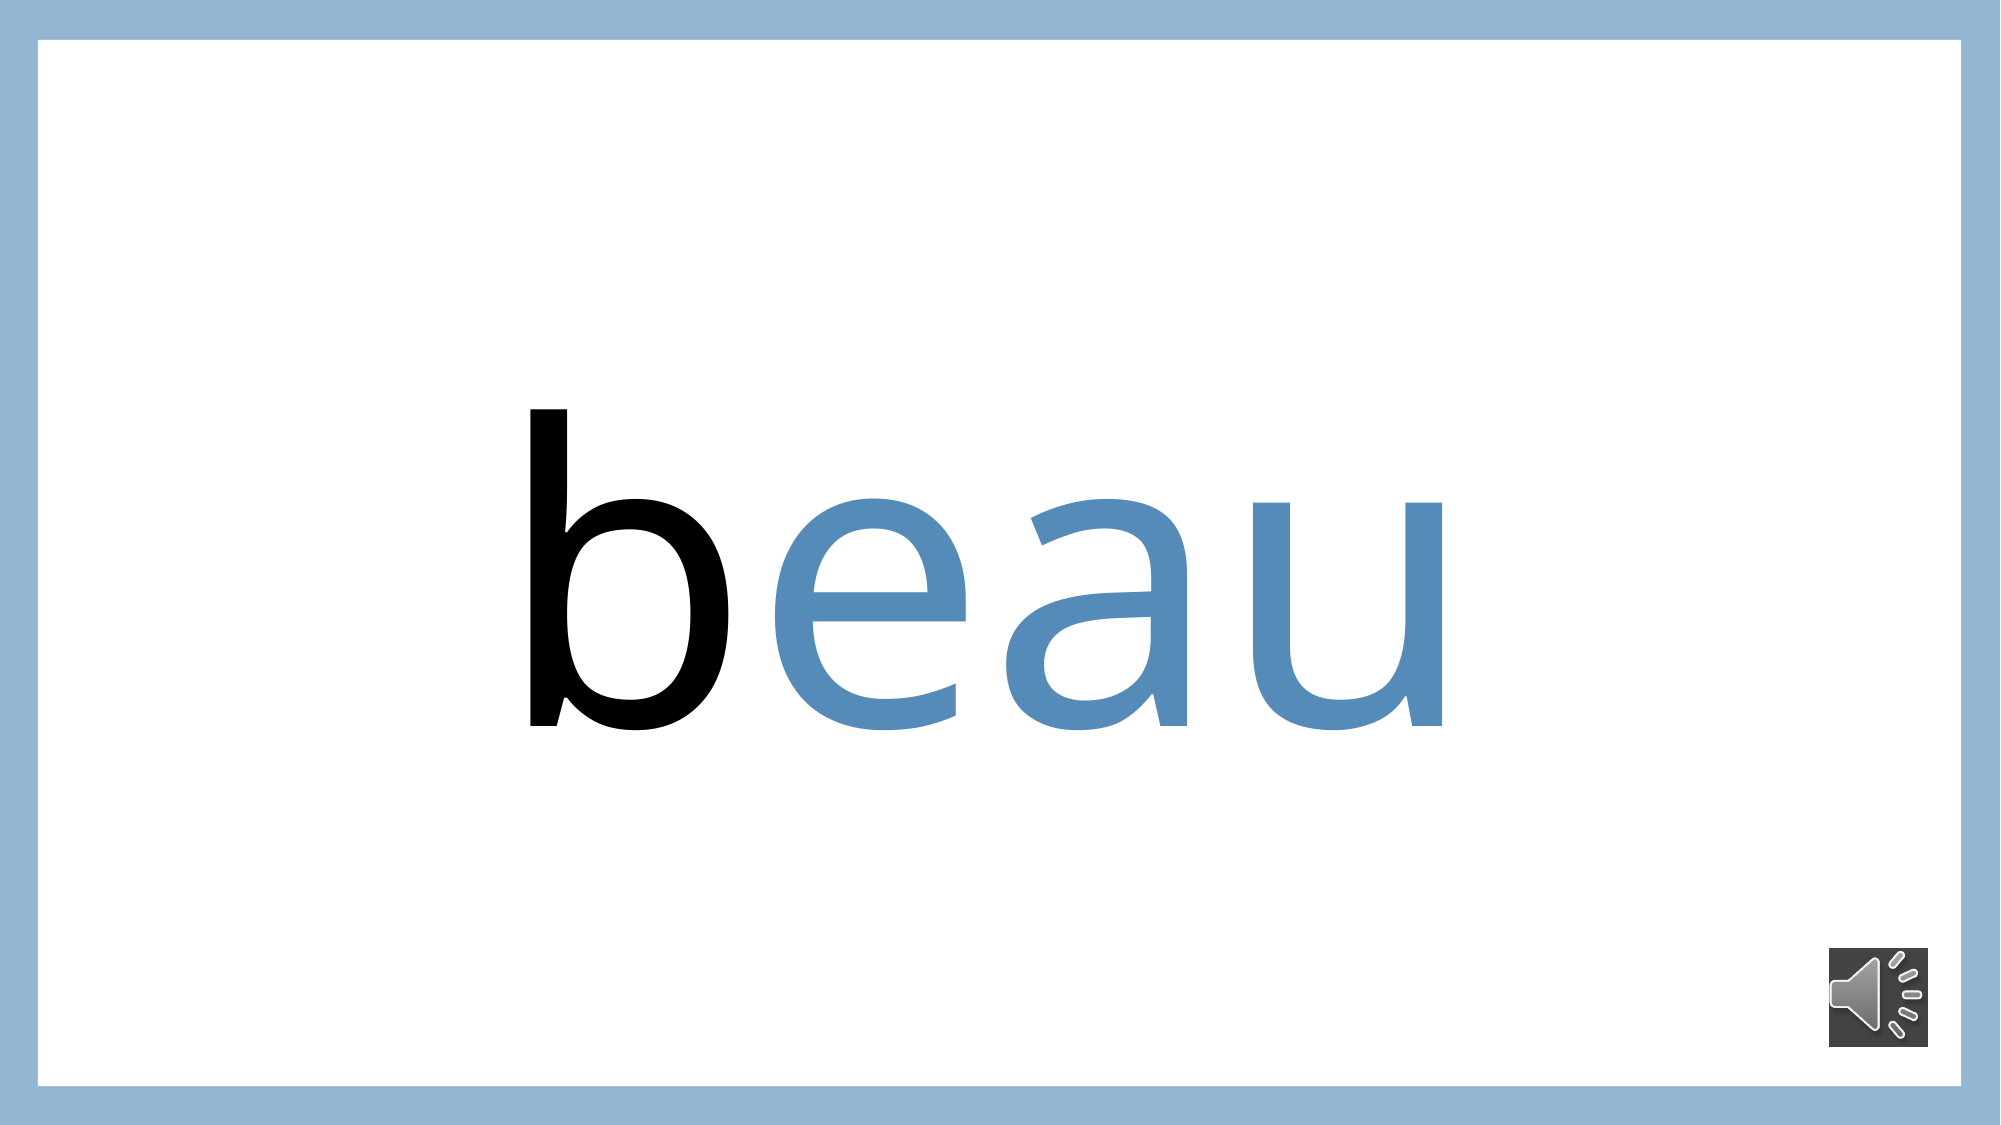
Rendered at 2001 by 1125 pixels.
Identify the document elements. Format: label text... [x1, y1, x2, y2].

text_box beau [481, 302, 1494, 818]
picture [1828, 947, 1929, 1048]
